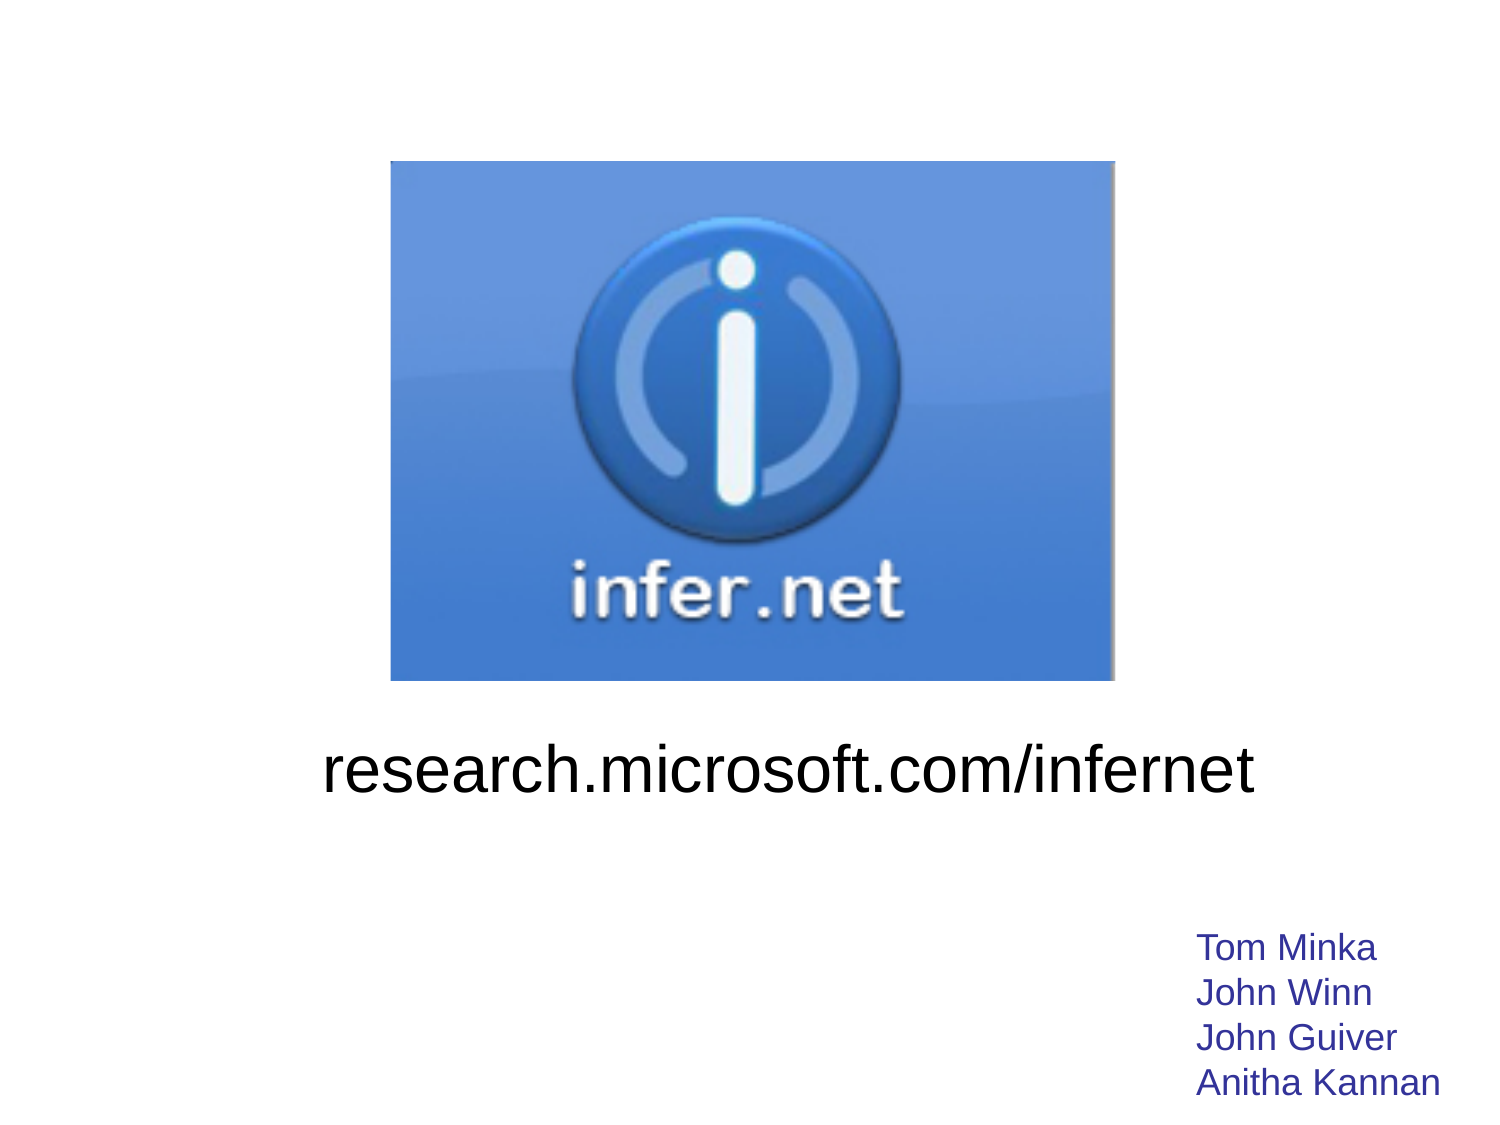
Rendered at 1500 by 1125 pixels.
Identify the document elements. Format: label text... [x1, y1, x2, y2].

picture [390, 160, 1116, 681]
text_box Tom Minka John Winn John Guiver Anitha Kannan [1181, 915, 1495, 1111]
text_box research.microsoft.com/infernet [216, 718, 1361, 813]
